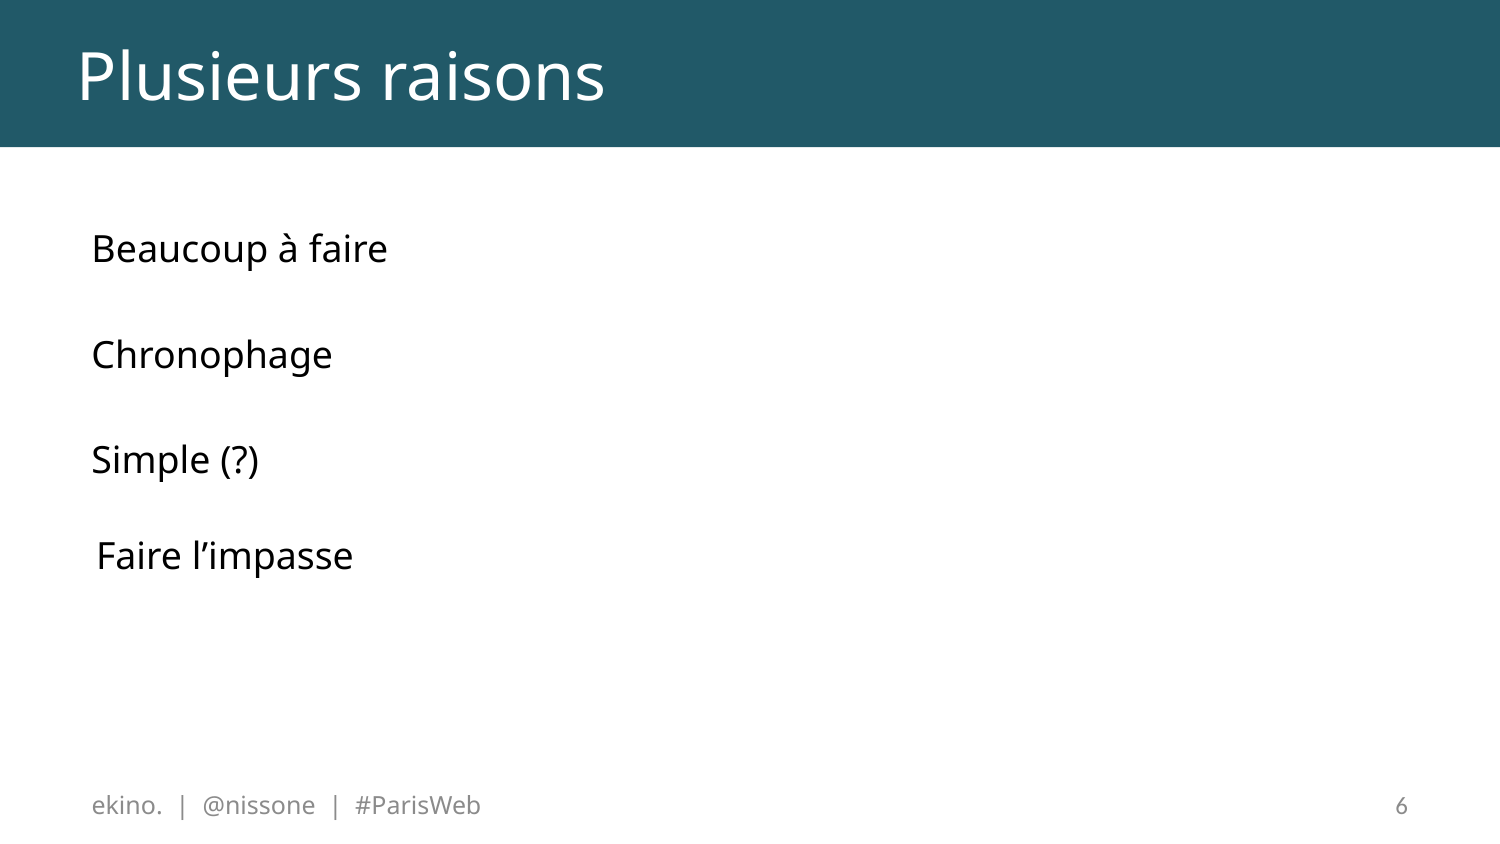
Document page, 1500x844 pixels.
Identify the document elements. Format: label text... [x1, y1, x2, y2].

title Plusieurs raisons [0, 0, 1500, 148]
slide_number 6 [1257, 782, 1424, 827]
text_box Beaucoup à faire [76, 218, 538, 278]
text_box Chronophage [76, 323, 538, 383]
footer ekino. | @nissone | #ParisWeb [76, 782, 1235, 827]
text_box Faire l’impasse [81, 524, 370, 584]
text_box Simple (?) [76, 428, 538, 489]
